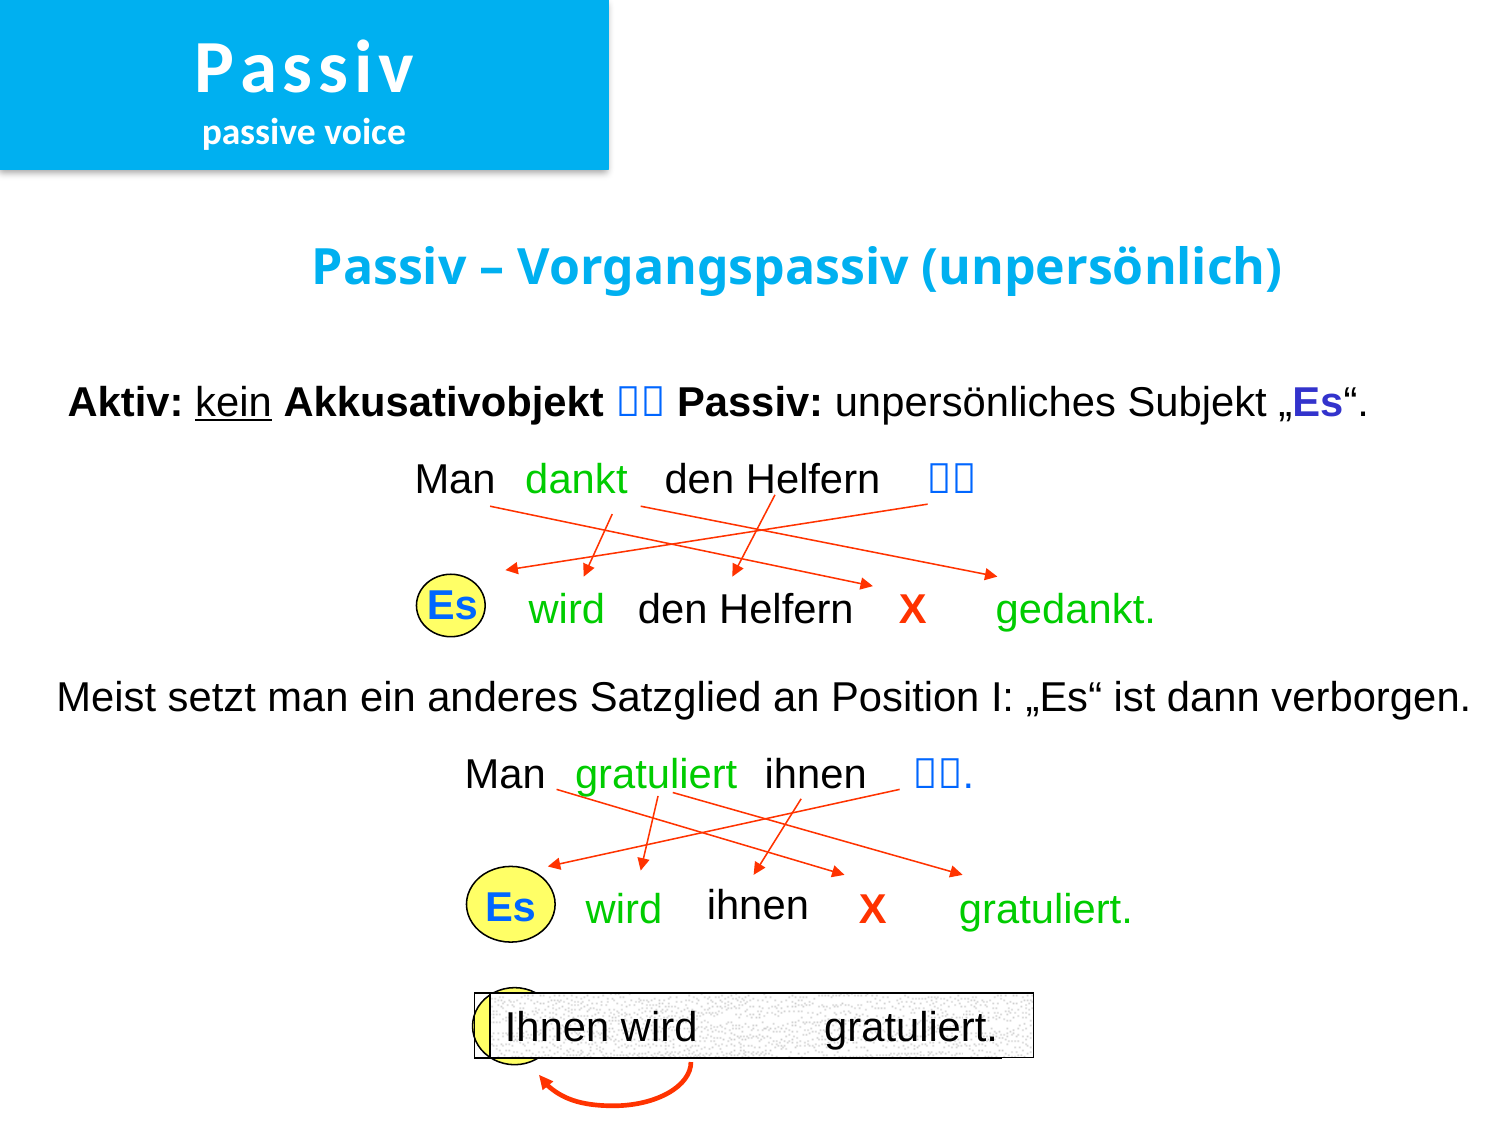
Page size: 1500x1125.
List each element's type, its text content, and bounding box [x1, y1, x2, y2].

text_box wird gratuliert. [584, 874, 820, 940]
text_box Ihnen wird gratuliert. [1013, 992, 1034, 1058]
text_box Man gratuliert ihnen . [449, 739, 1334, 805]
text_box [583, 505, 998, 577]
text_box [550, 847, 635, 864]
text_box wird gratuliert. [925, 874, 1270, 940]
text_box P a s s i v passive voice [0, 0, 609, 170]
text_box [640, 792, 963, 875]
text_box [466, 866, 580, 953]
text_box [411, 569, 498, 637]
text_box Aktiv: kein Akkusativobjekt  Passiv: unpersönliches Subjekt „Es“. [52, 364, 1500, 432]
text_box Meist setzt man ein anderes Satzglied an Position I: „Es“ ist dann verborgen. [41, 659, 1500, 727]
text_box Man dankt den Helfern  [399, 444, 1140, 510]
text_box X [863, 586, 963, 640]
text_box [859, 586, 873, 590]
text_box wird gedankt. [963, 574, 1500, 640]
text_box ihnen [683, 883, 833, 936]
text_box X [820, 883, 925, 940]
text_box wird gedankt. [513, 574, 600, 640]
text_box [539, 1074, 689, 1106]
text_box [467, 987, 1010, 1065]
text_box Passiv – Vorgangspassiv (unpersönlich) [206, 226, 1388, 302]
text_box [505, 558, 578, 575]
text_box den Helfern [600, 586, 863, 640]
